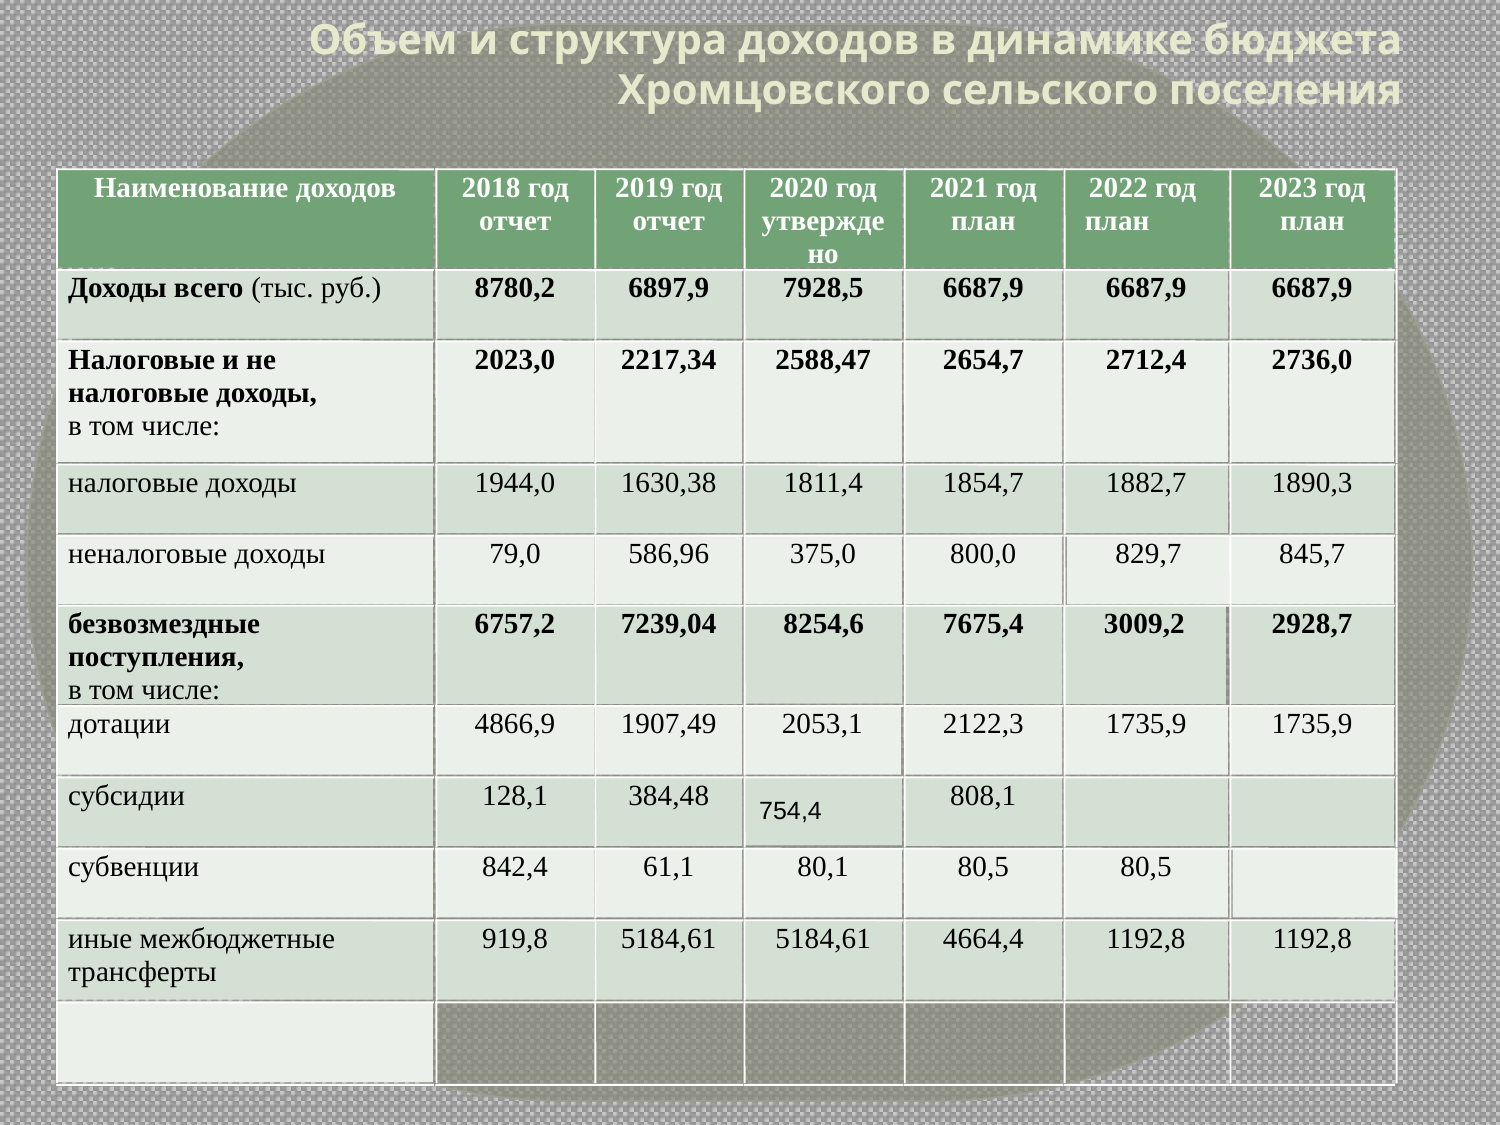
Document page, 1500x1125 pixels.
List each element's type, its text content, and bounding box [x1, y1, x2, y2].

title Объем и структура доходов в динамике бюджета Хромцовского сельского поселения [75, 5, 1418, 128]
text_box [57, 169, 1397, 1085]
picture [0, 0, 1500, 1125]
